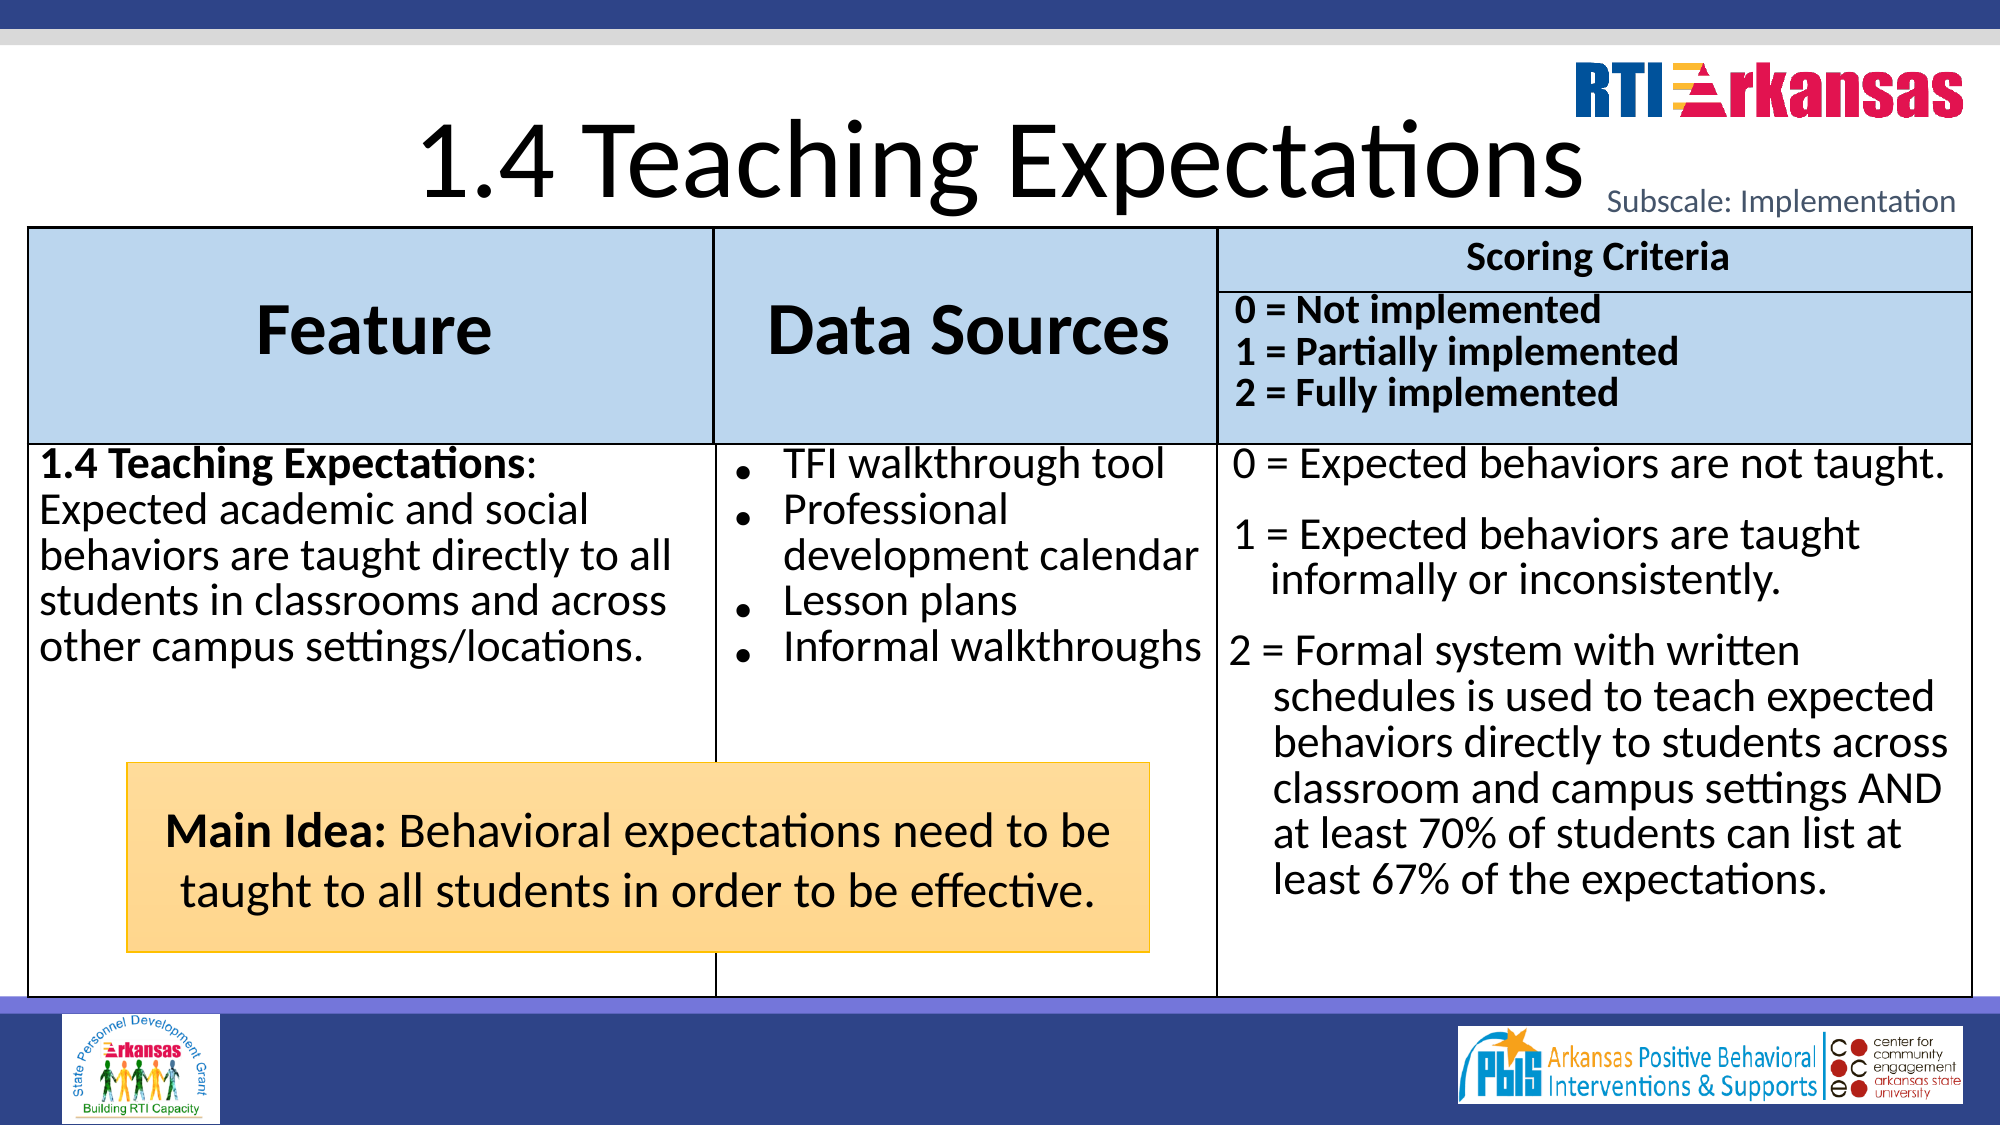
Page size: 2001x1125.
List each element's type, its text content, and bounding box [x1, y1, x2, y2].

table_header 1.4 Teaching Expectations: Expected academic and social behaviors are taught directly to all students in classrooms and across other campus settings/locations. [29, 445, 715, 996]
table_cell 0 = Not implemented 1 = Partially implemented 2 = Fully implemented [1219, 293, 1971, 443]
picture [1458, 1025, 1964, 1104]
table_header Scoring Criteria [1219, 229, 1971, 291]
table_header TFI walkthrough tool Professional development calendar Lesson plans Informal walkthroughs [717, 445, 1216, 996]
text_box Subscale: Implementation [1584, 171, 1972, 228]
table_header Data Sources [715, 229, 1216, 443]
picture [1573, 55, 1964, 104]
table_header Feature [29, 229, 712, 443]
table_header 0 = Expected behaviors are not taught. 1 = Expected behaviors are taught informally or inconsistently. 2 = Formal system with written schedules is used to teach expected behaviors directly to students across classroom and campus settings AND at least 70% of students can list at least 67% of the expectations. [1218, 445, 1971, 996]
title 1.4 Teaching Expectations [0, 104, 2000, 218]
text_box Main Idea: Behavioral expectations need to be taught to all students in order to be effective. [126, 762, 1150, 953]
picture [62, 1013, 220, 1124]
